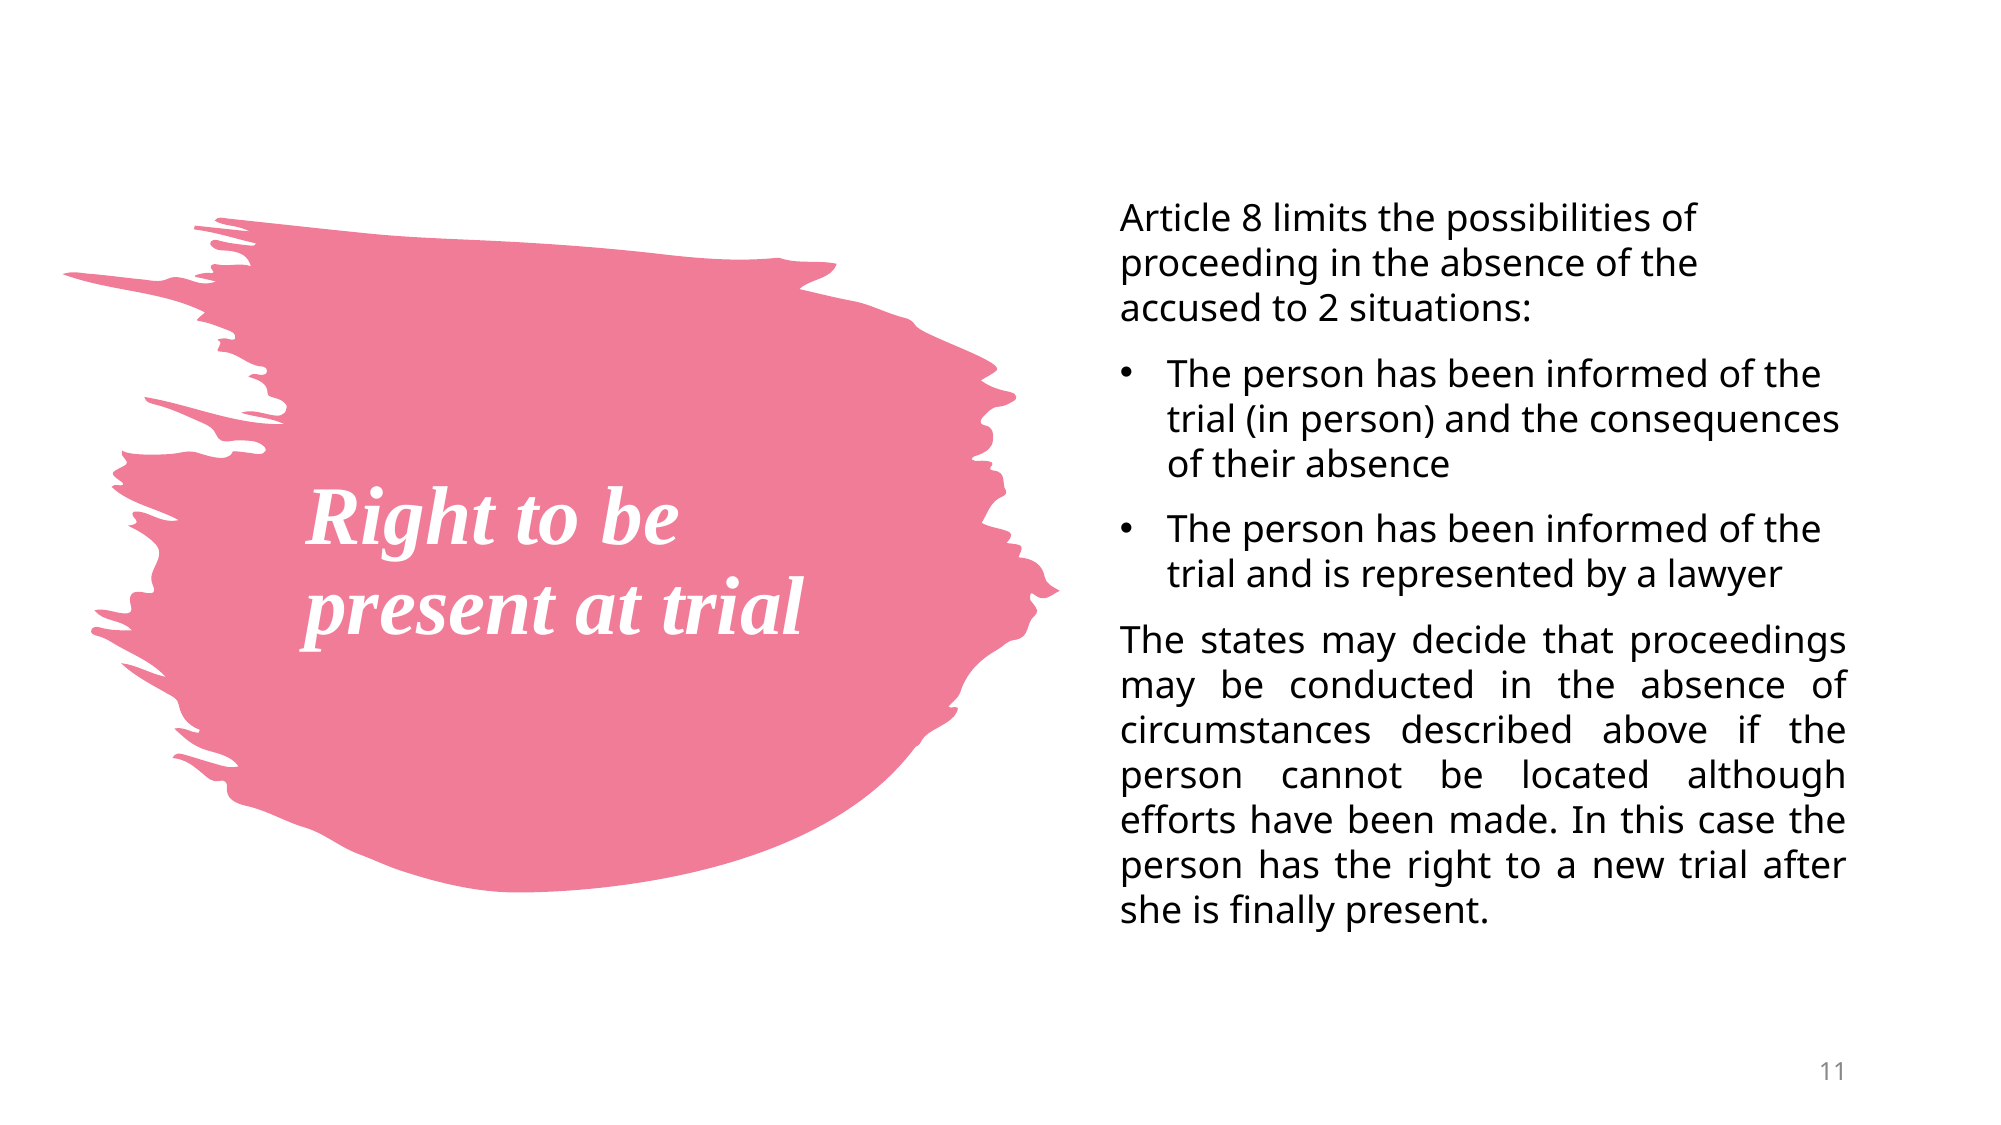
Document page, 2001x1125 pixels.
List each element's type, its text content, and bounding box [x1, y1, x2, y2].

title Right to be present at trial [290, 367, 903, 758]
slide_number ‹#› [1412, 1042, 1863, 1103]
list Article 8 limits the possibilities of proceeding in the absence of the accused to 2 situations: The person has been informed of the trial (in person) and the consequences of their absence The person has been informed of the trial and is represented by a lawyer The states may decide that proceedings may be conducted in the absence of circumstances described above if the person cannot be located although efforts have been made. In this case the person has the right to a new trial after she is finally present. [1104, 116, 1863, 1009]
